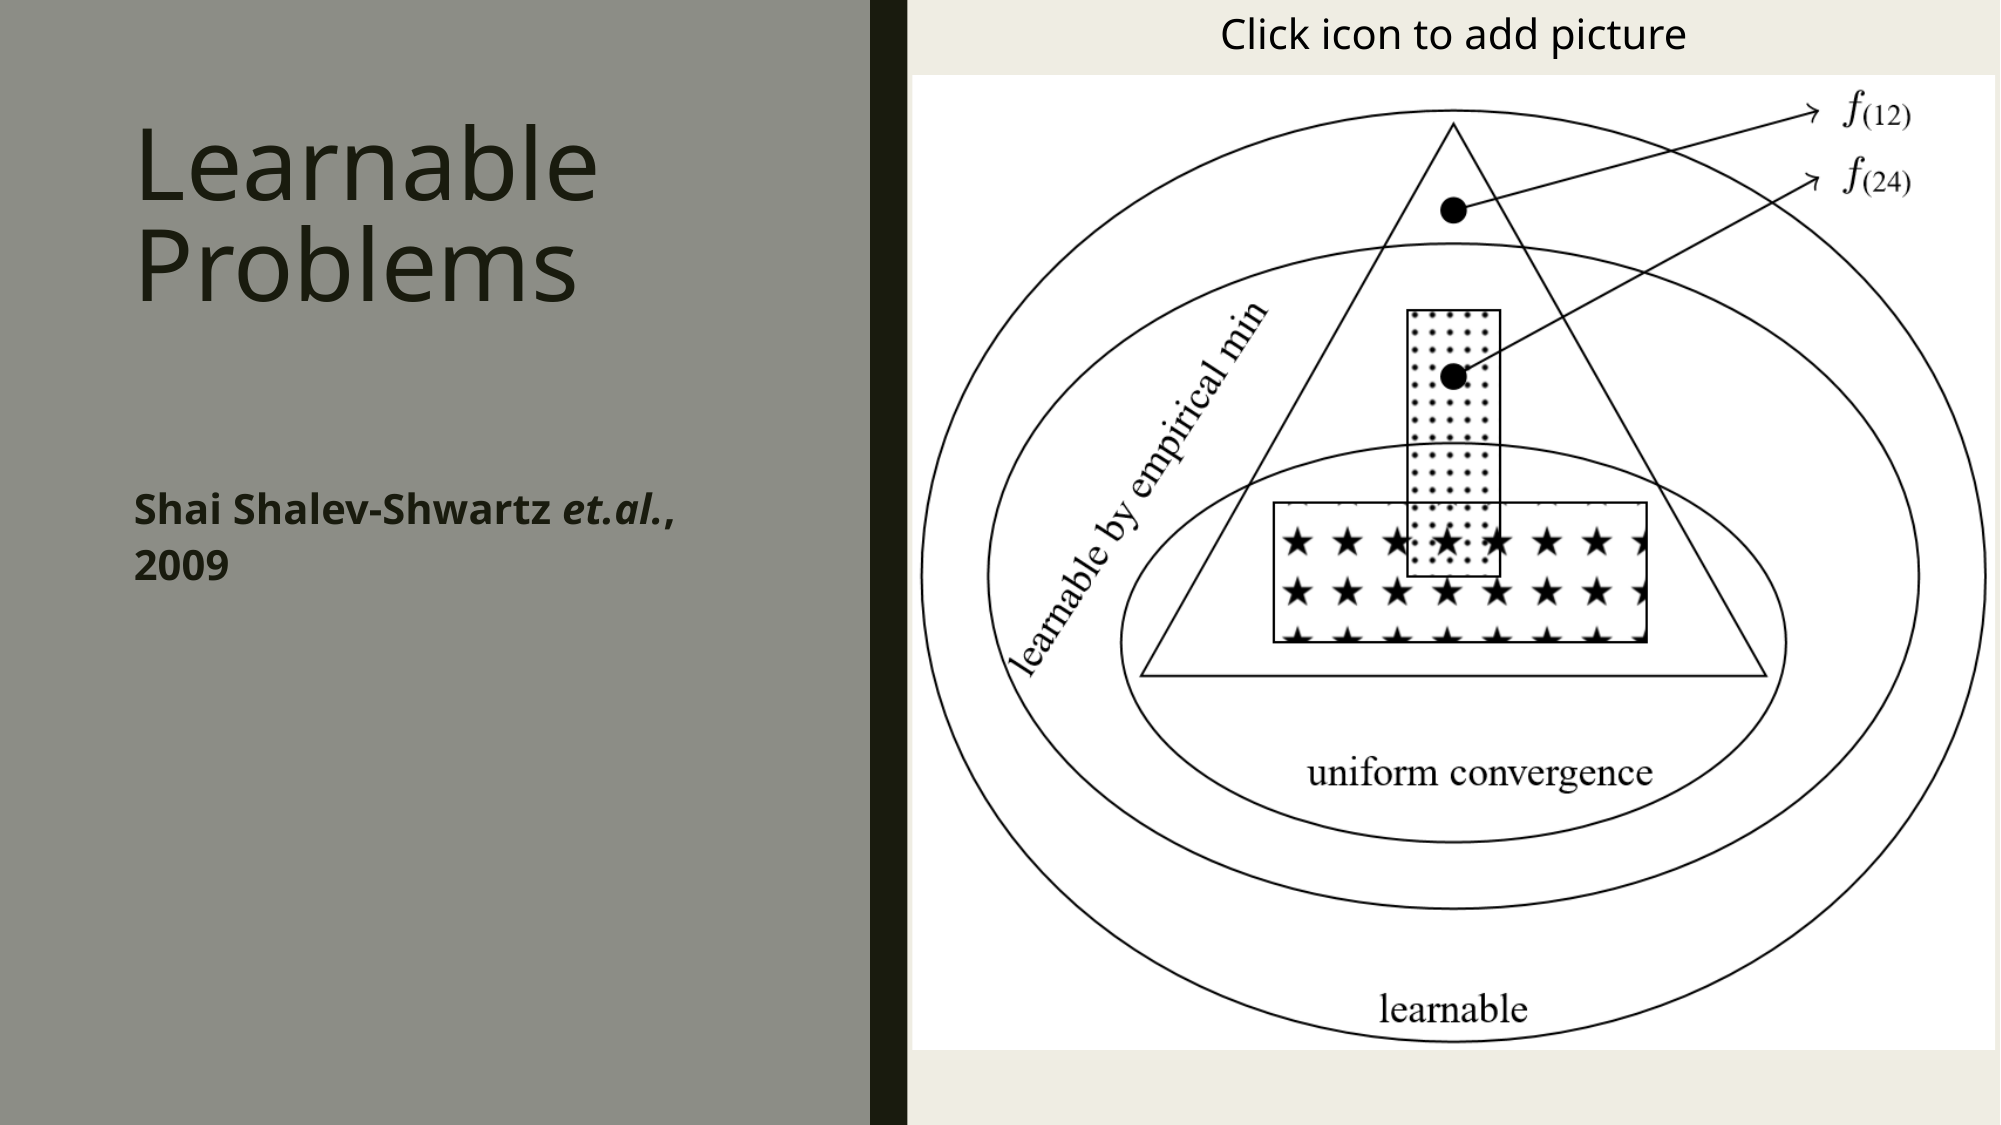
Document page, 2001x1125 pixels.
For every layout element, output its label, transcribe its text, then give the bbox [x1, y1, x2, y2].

list Shai Shalev-Shwartz et.al., 2009 [118, 468, 752, 963]
title Learnable Problems [118, 112, 752, 467]
picture [907, 0, 2000, 1125]
